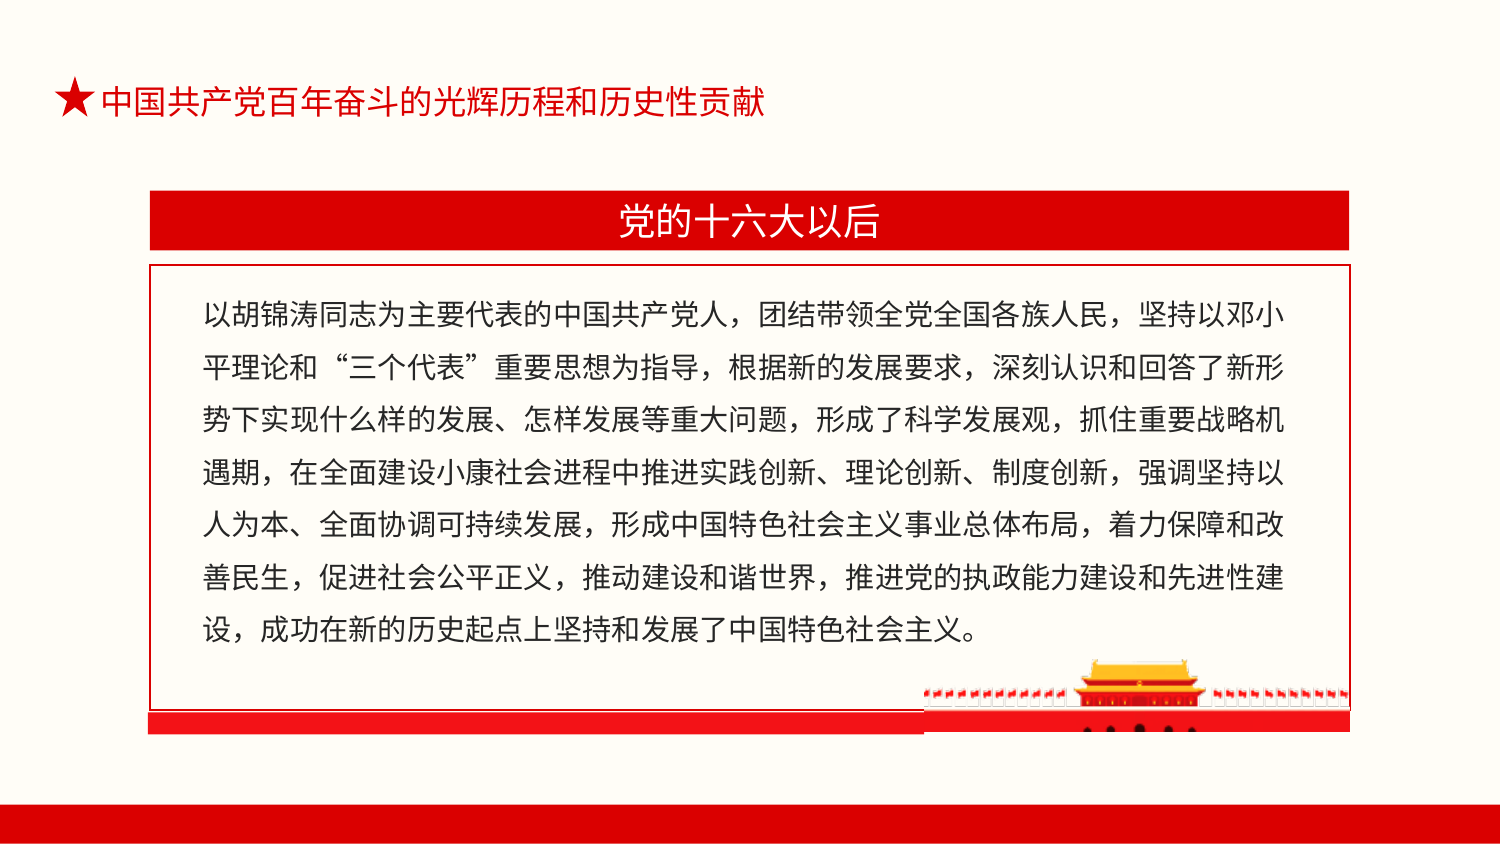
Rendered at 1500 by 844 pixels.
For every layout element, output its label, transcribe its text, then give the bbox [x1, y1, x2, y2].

text_box 党的十六大以后 [149, 190, 1350, 251]
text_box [147, 265, 1350, 735]
